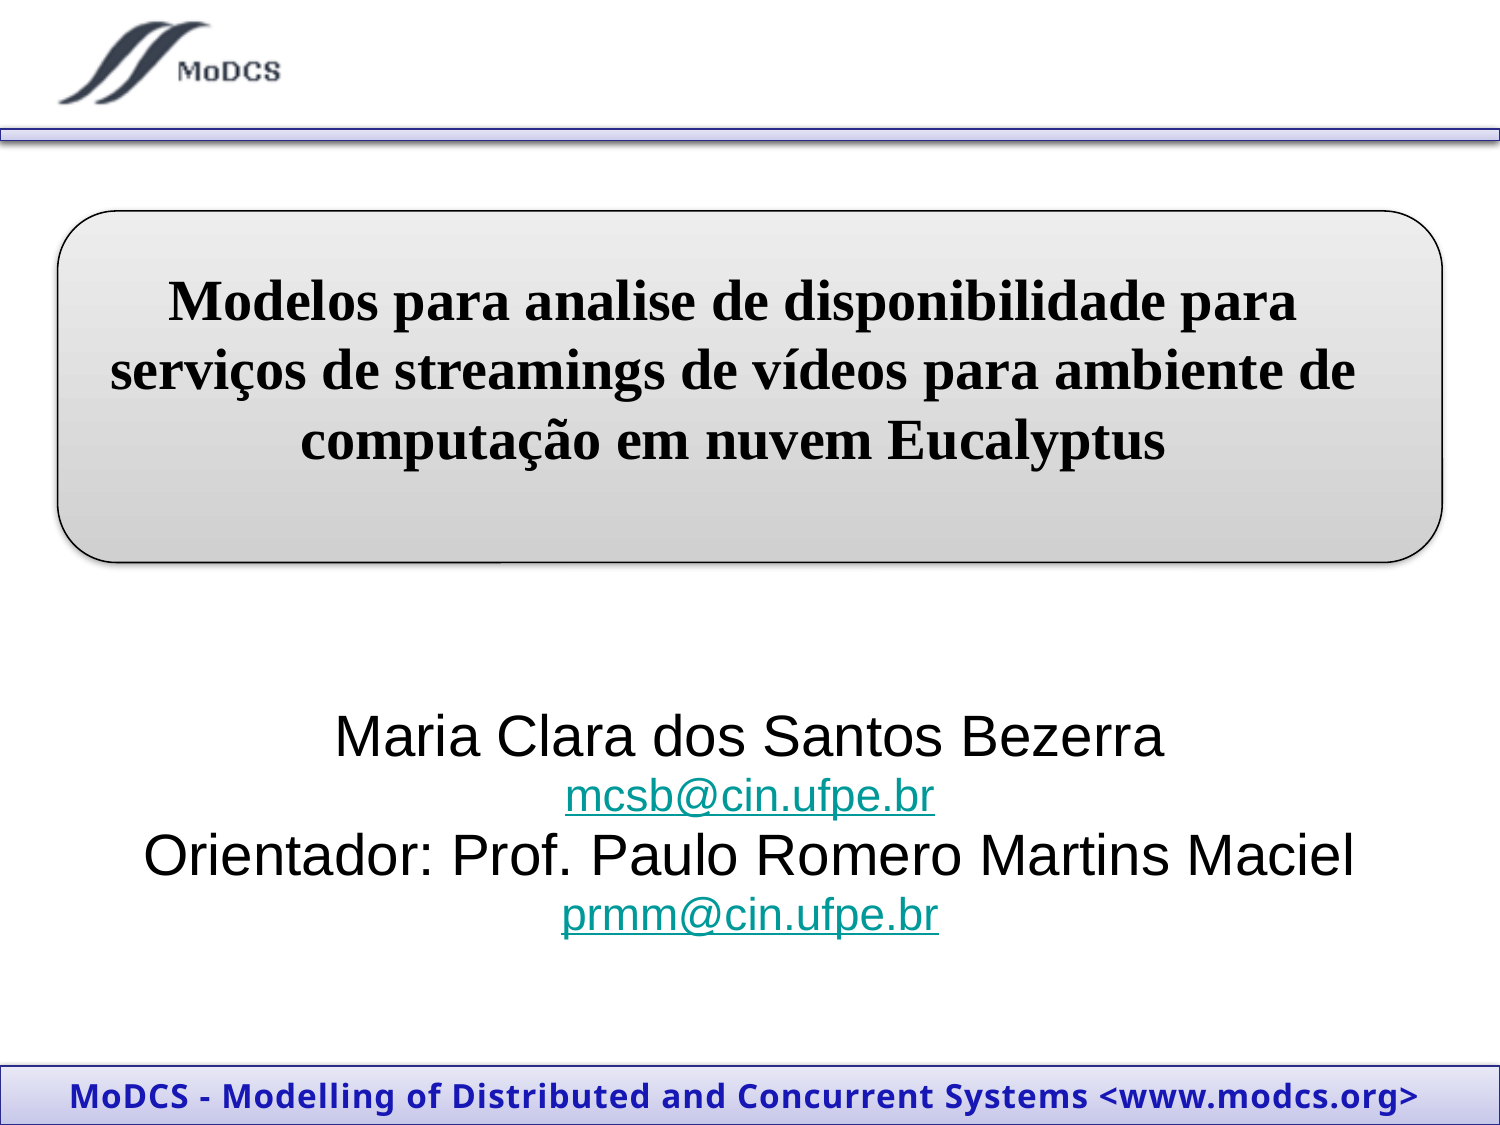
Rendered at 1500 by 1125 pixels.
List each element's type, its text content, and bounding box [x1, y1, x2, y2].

subtitle Maria Clara dos Santos Bezerra mcsb@cin.ufpe.br Orientador: Prof. Paulo Romero Martins Maciel prmm@cin.ufpe.br [0, 702, 1500, 965]
title Modelos para analise de disponibilidade para serviços de streamings de vídeos para ambiente de computação em nuvem Eucalyptus [89, 245, 1378, 488]
picture [0, 0, 393, 128]
